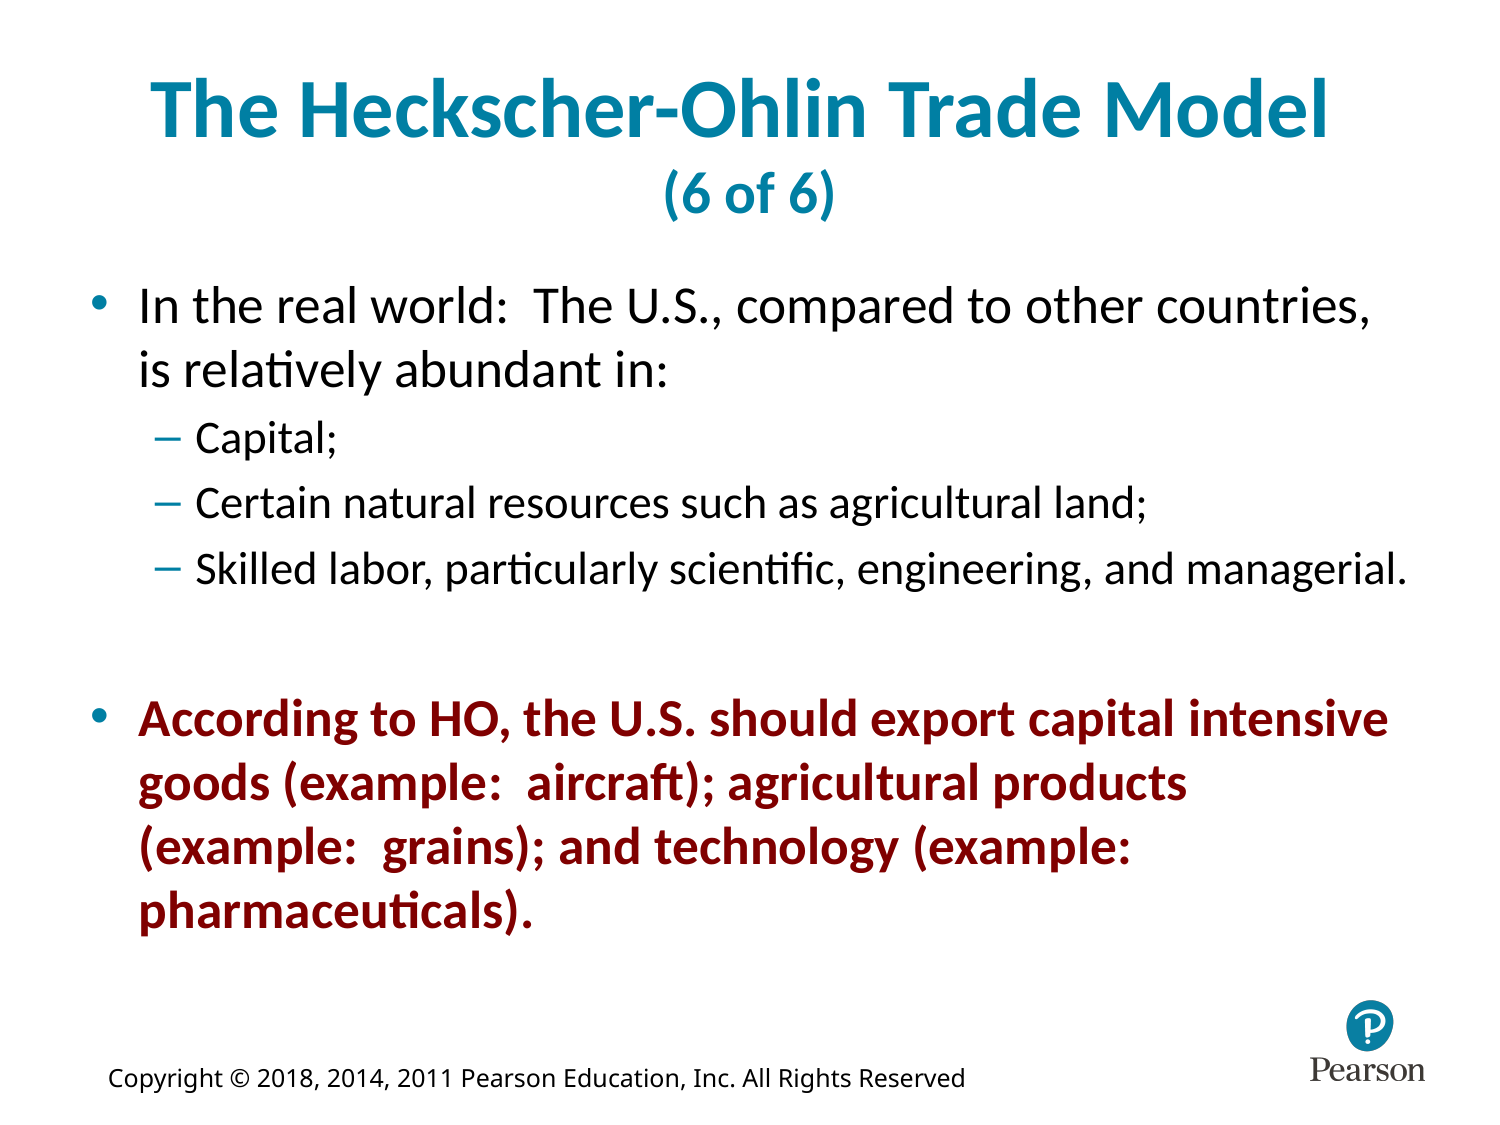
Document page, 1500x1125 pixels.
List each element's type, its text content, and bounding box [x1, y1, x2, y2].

picture [1356, 1010, 1385, 1037]
picture [1310, 1005, 1425, 1081]
title The Heckscher-Ohlin Trade Model (6 of 6) [75, 45, 1425, 233]
list In the real world: The U.S., compared to other countries, is relatively abundant in: Capital; Certain natural resources such as agricultural land; Skilled labor, particularly scientific, engineering, and managerial. According to HO, the U.S. should export capital intensive goods (example: aircraft); agricultural products (example: grains); and technology (example: pharmaceuticals). [75, 262, 1425, 1005]
